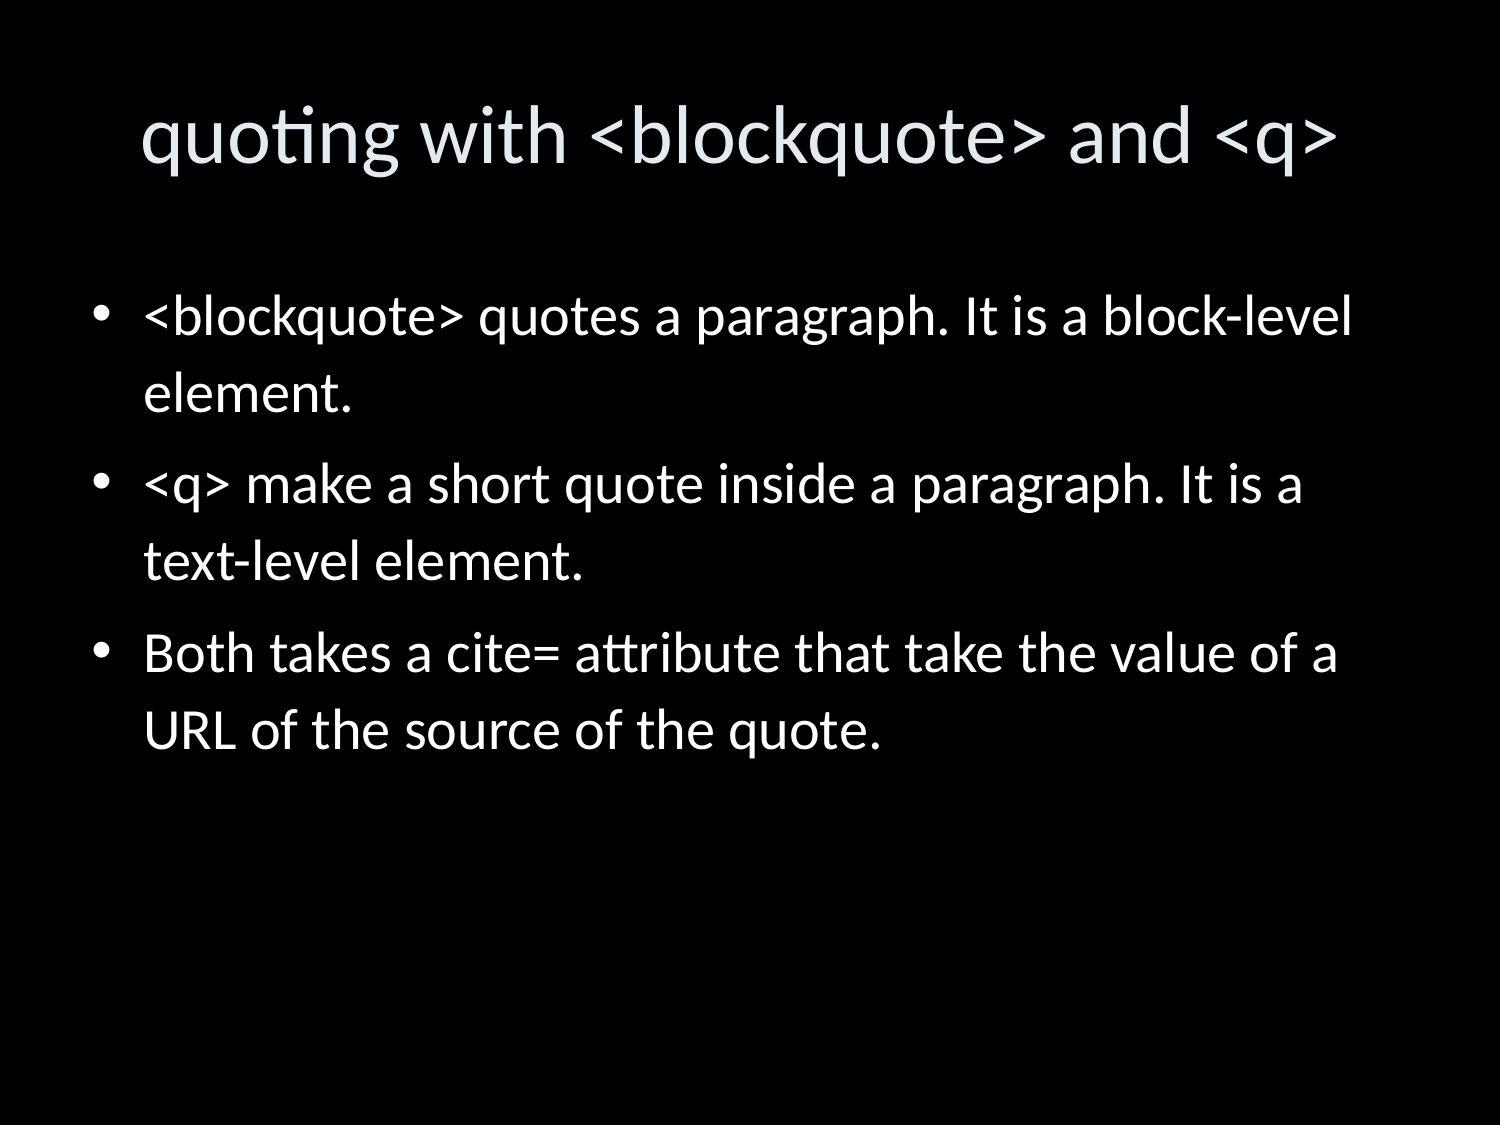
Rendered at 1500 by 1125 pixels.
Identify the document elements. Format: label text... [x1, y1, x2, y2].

text_box quoting with <blockquote> and <q> [74, 45, 1425, 233]
text_box <blockquote> quotes a paragraph. It is a block-level element. <q> make a short quote inside a paragraph. It is a text-level element. Both takes a cite= attribute that take the value of a URL of the source of the quote. [74, 262, 1425, 832]
